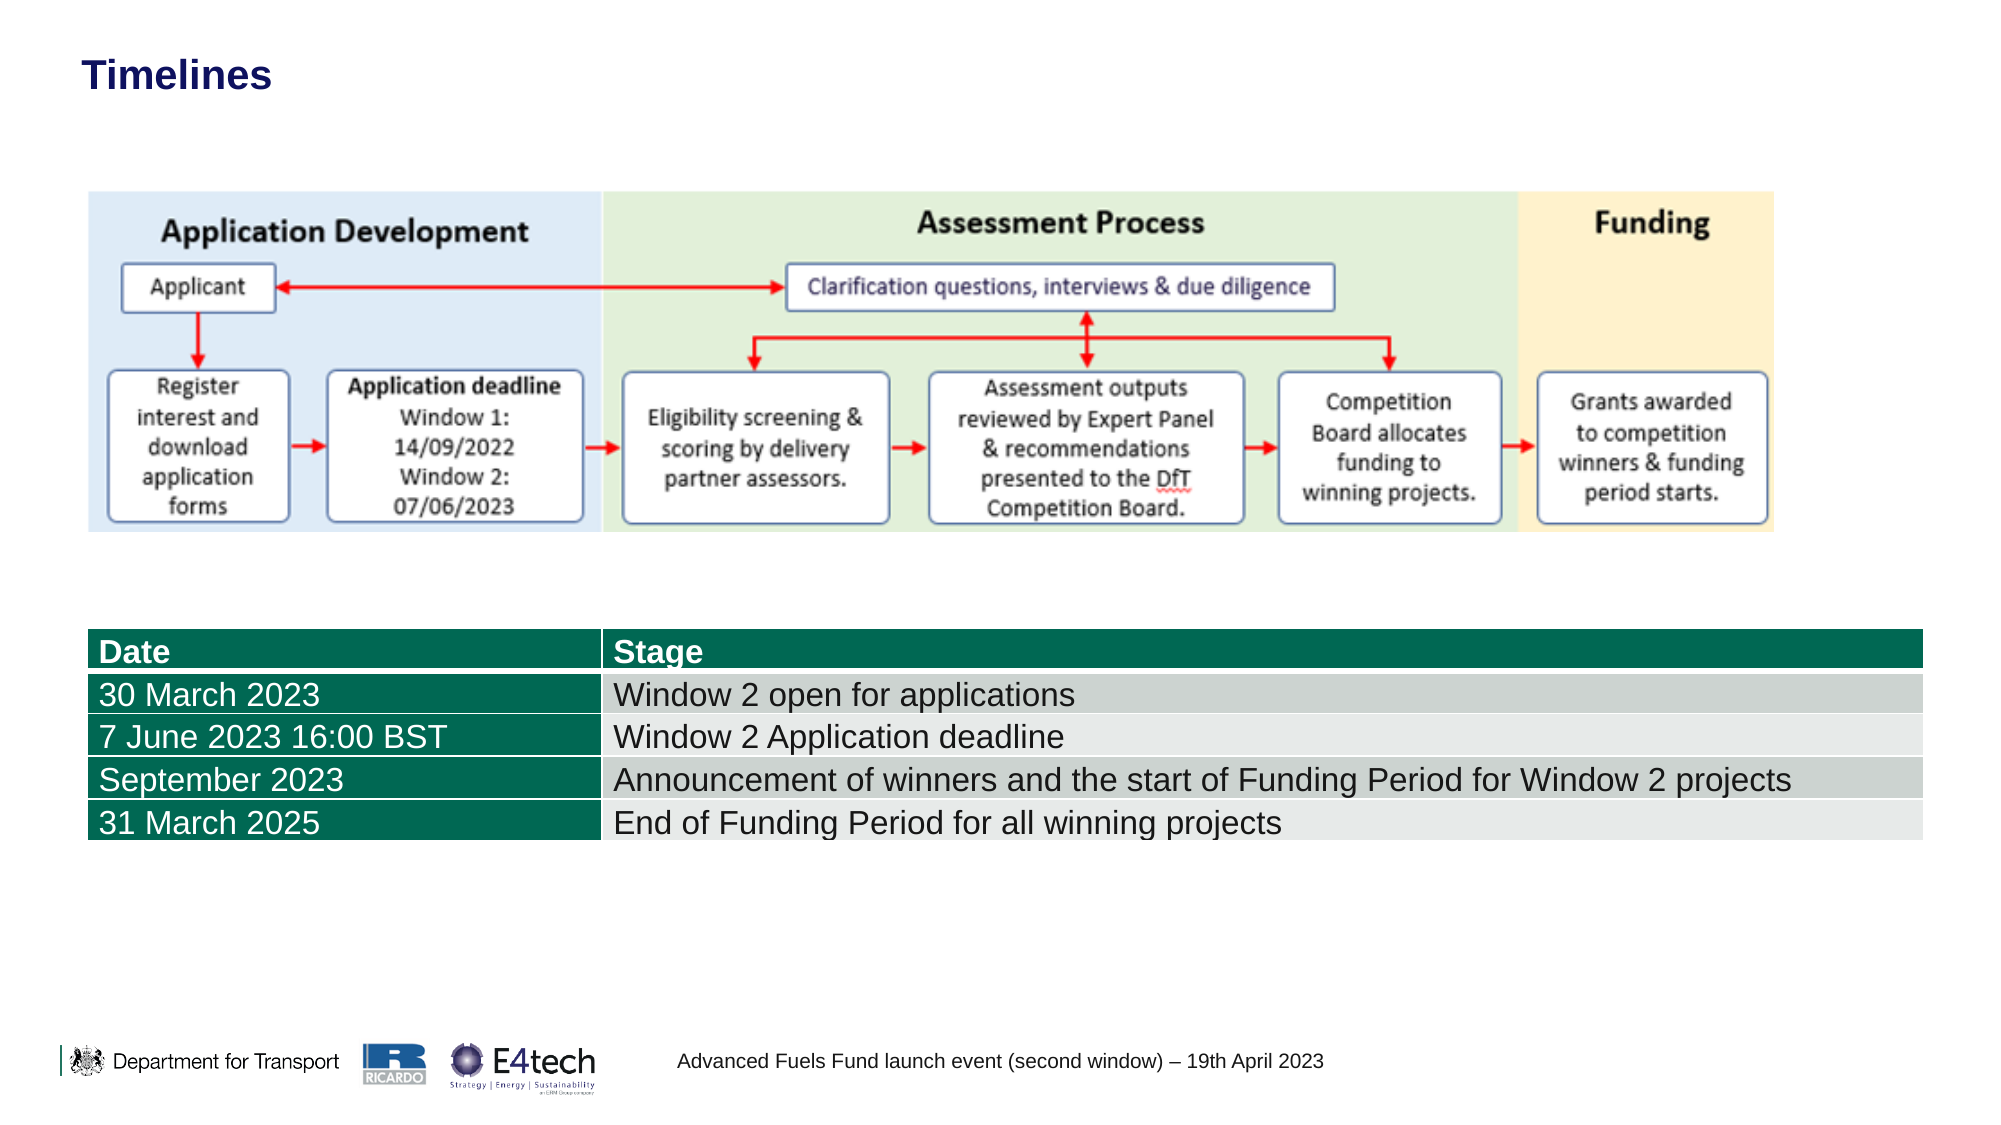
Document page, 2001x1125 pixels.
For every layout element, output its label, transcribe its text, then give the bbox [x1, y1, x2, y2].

picture [60, 1045, 339, 1076]
table_header Date [88, 629, 601, 668]
table_cell 30 March 2023 [88, 674, 601, 713]
table_header Stage [603, 629, 1923, 668]
table_cell September 2023 [88, 757, 601, 798]
picture [87, 190, 1774, 532]
footer Advanced Fuels Fund launch event (second window) – 19th April 2023 [608, 1040, 1420, 1070]
table_cell 31 March 2025 [88, 800, 601, 840]
table_cell Announcement of winners and the start of Funding Period for Window 2 projects [603, 757, 1923, 798]
table_cell End of Funding Period for all winning projects [603, 800, 1923, 840]
table_cell 7 June 2023 16:00 BST [88, 714, 601, 755]
picture [348, 1027, 608, 1106]
table_cell Window 2 Application deadline [603, 714, 1923, 755]
title Timelines [81, 53, 1922, 259]
table_cell Window 2 open for applications [603, 674, 1923, 713]
